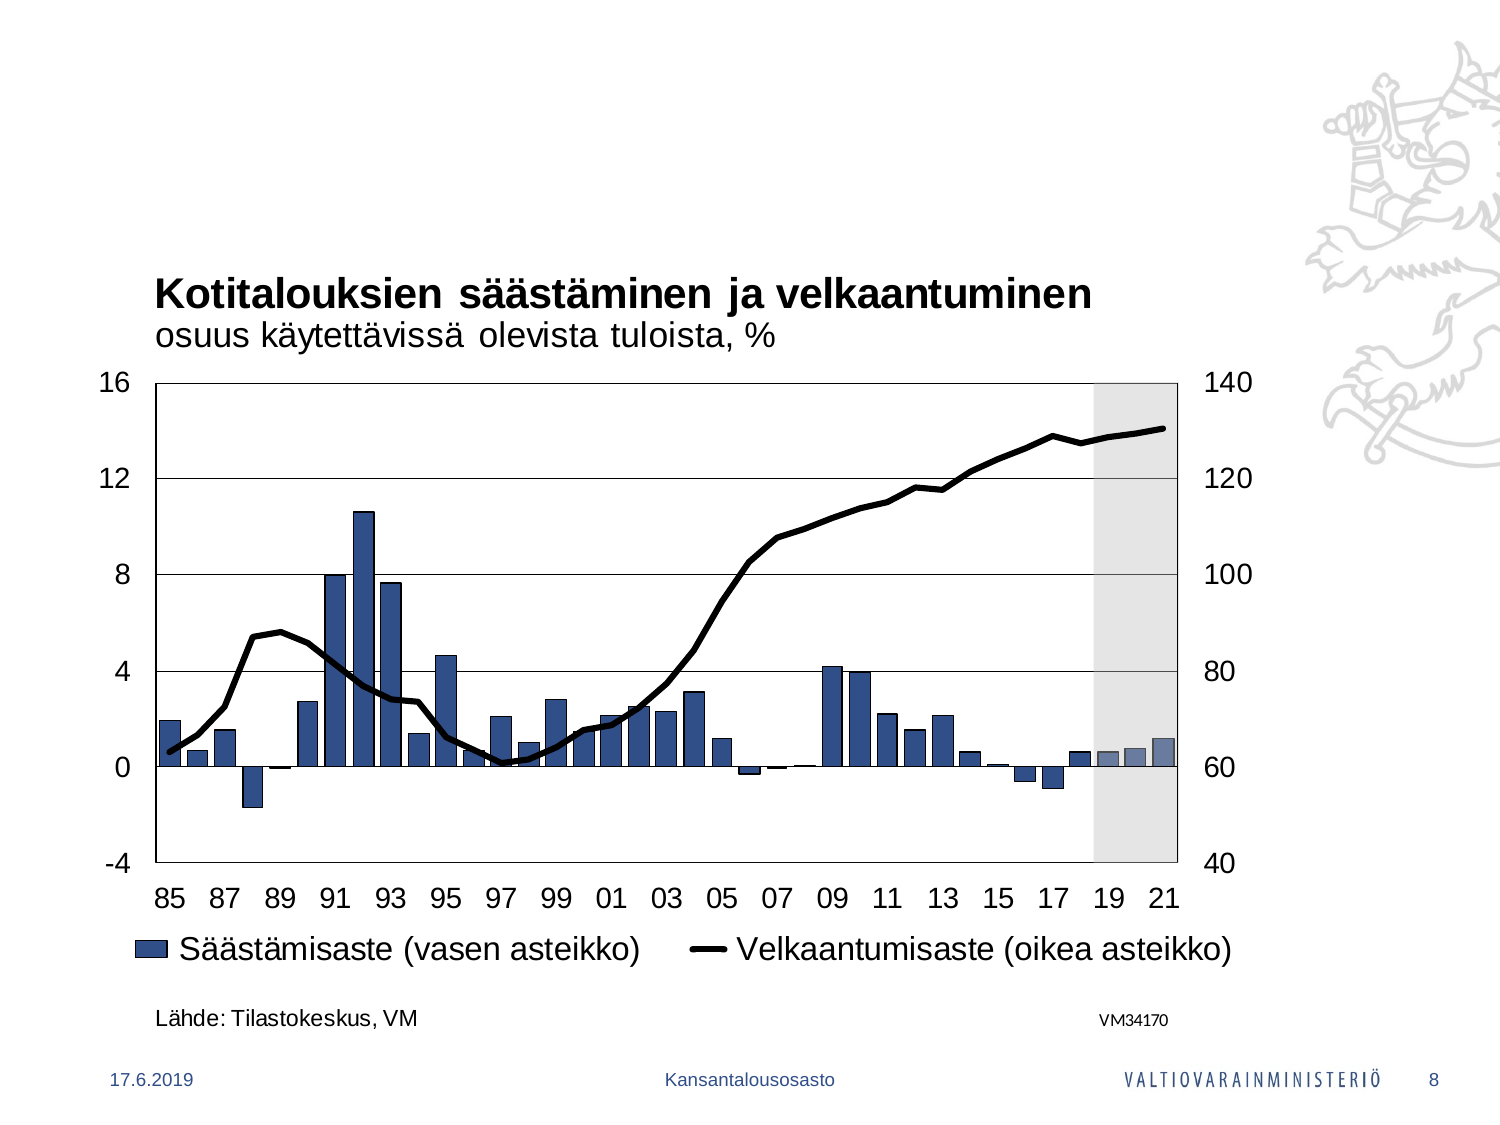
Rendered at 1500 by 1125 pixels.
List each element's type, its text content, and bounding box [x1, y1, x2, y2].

picture [1078, 1063, 1376, 1092]
footer Kansantalousosasto [512, 1055, 988, 1103]
picture [75, 0, 1500, 1046]
slide_number 8 [1376, 1054, 1455, 1103]
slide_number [94, 1055, 255, 1103]
